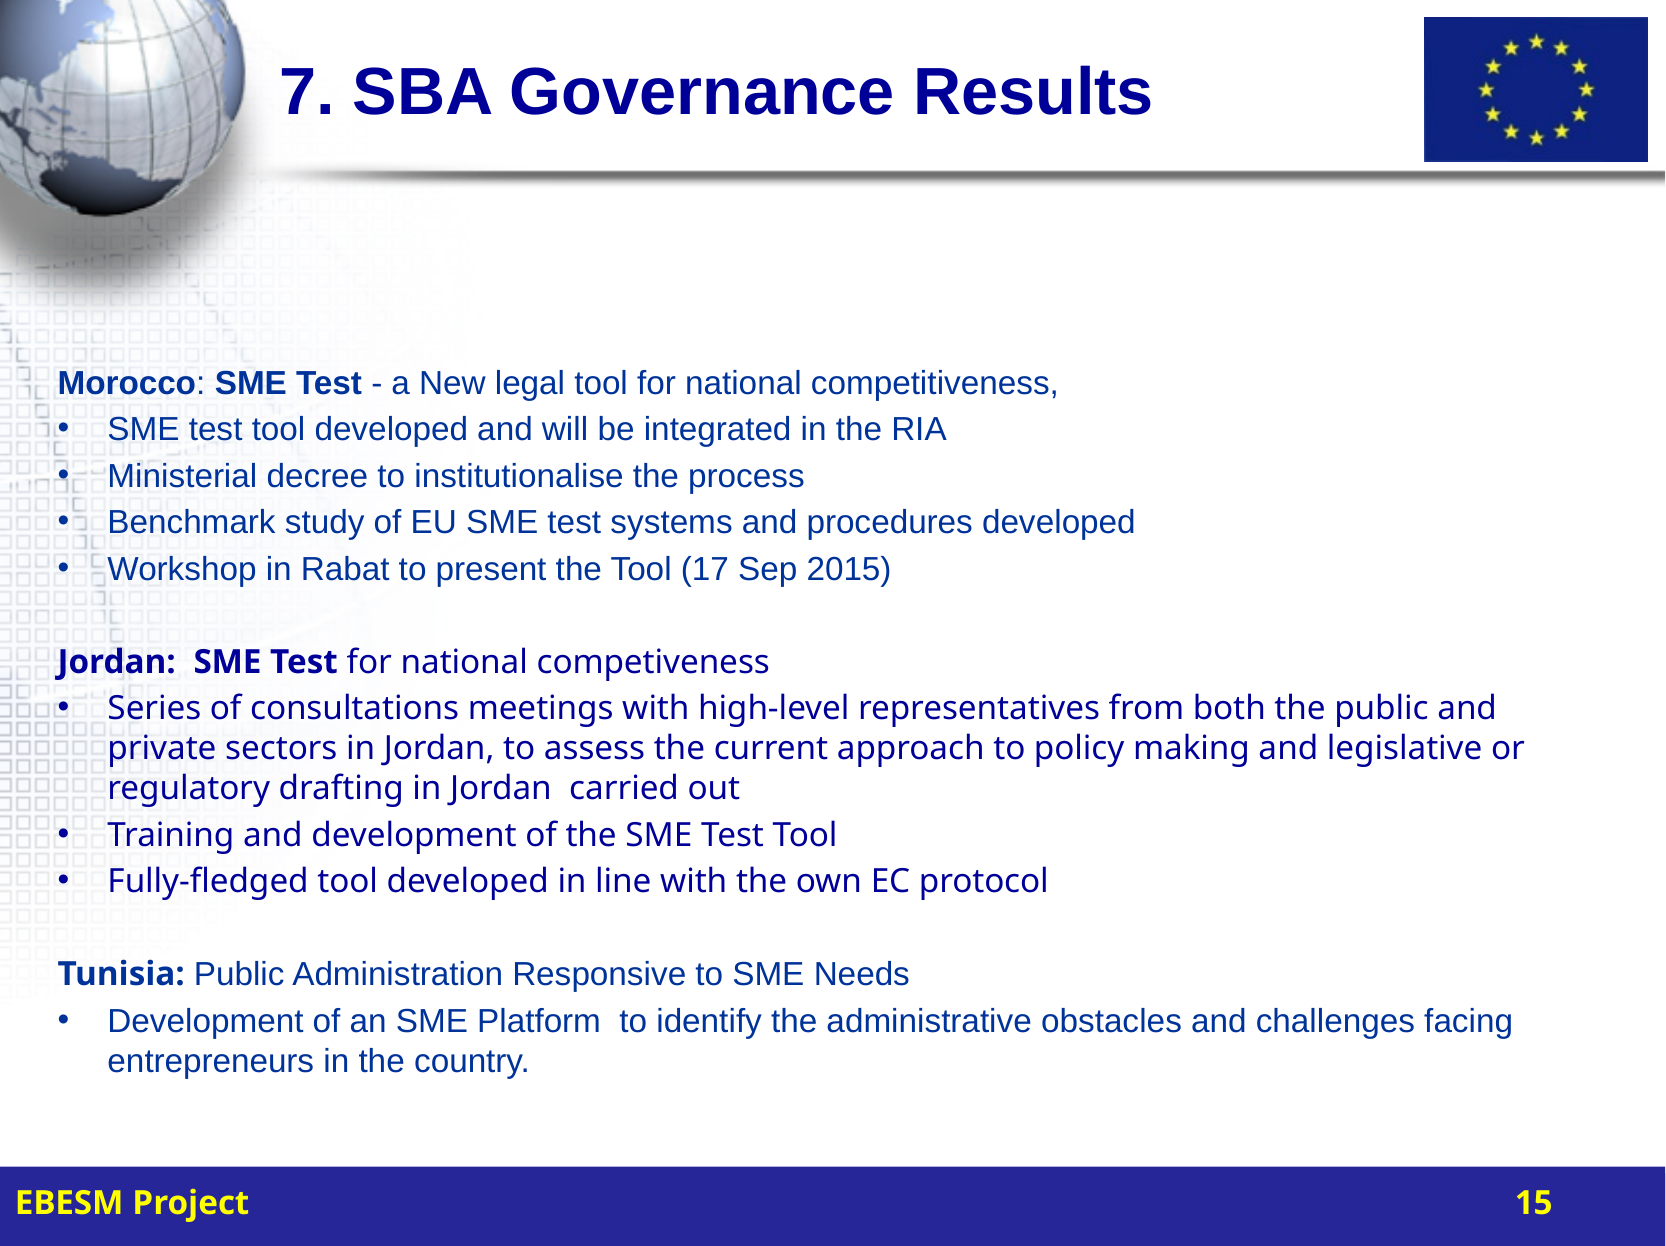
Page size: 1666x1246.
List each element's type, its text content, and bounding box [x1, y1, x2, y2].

title 7. SBA Governance Results [262, 12, 1638, 163]
slide_number 15 [1570, 1163, 1634, 1173]
picture [0, 0, 1666, 1166]
text_box EBESM Project 15 [0, 1173, 1666, 1246]
list Morocco: SME Test - a New legal tool for national competitiveness, SME test tool developed and will be integrated in the RIA Ministerial decree to institutionalise the process Benchmark study of EU SME test systems and procedures developed Workshop in Rabat to present the Tool (17 Sep 2015) Jordan: SME Test for national competiveness Series of consultations meetings with high-level representatives from both the public and private sectors in Jordan, to assess the current approach to policy making and legislative or regulatory drafting in Jordan carried out Training and development of the SME Test Tool Fully-fledged tool developed in line with the own EC protocol Tunisia: Public Administration Responsive to SME Needs Development of an SME Platform to identify the administrative obstacles and challenges facing entrepreneurs in the country. [41, 197, 1625, 1107]
